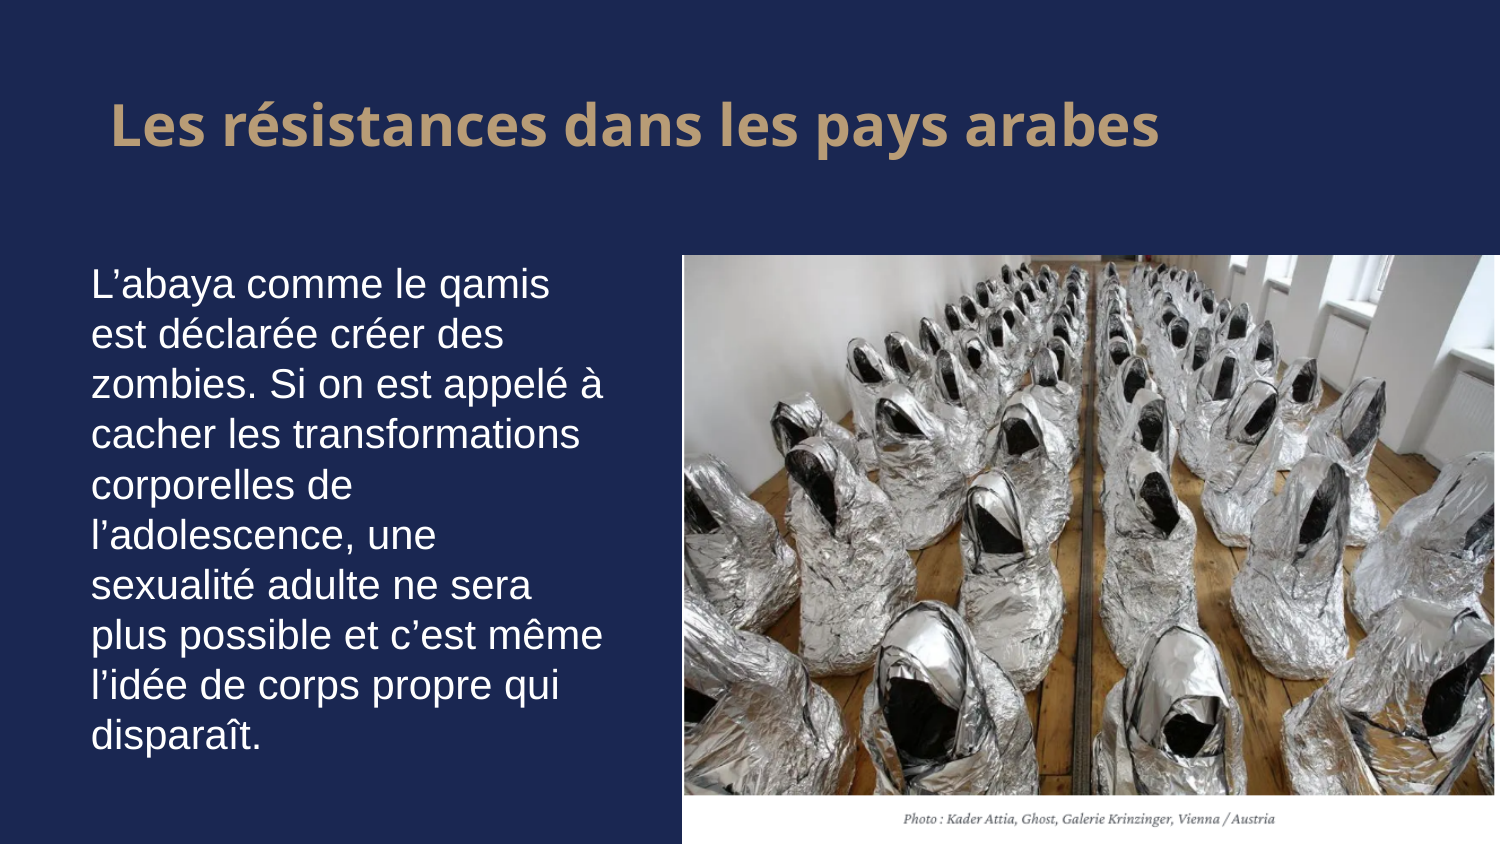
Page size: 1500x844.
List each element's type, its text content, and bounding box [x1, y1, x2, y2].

text_box L’abaya comme le qamis est déclarée créer des zombies. Si on est appelé à cacher les transformations corporelles de l’adolescence, une sexualité adulte ne sera plus possible et c’est même l’idée de corps propre qui disparaît. [76, 249, 622, 765]
picture [682, 255, 1500, 844]
title Les résistances dans les pays arabes [94, 72, 1406, 167]
